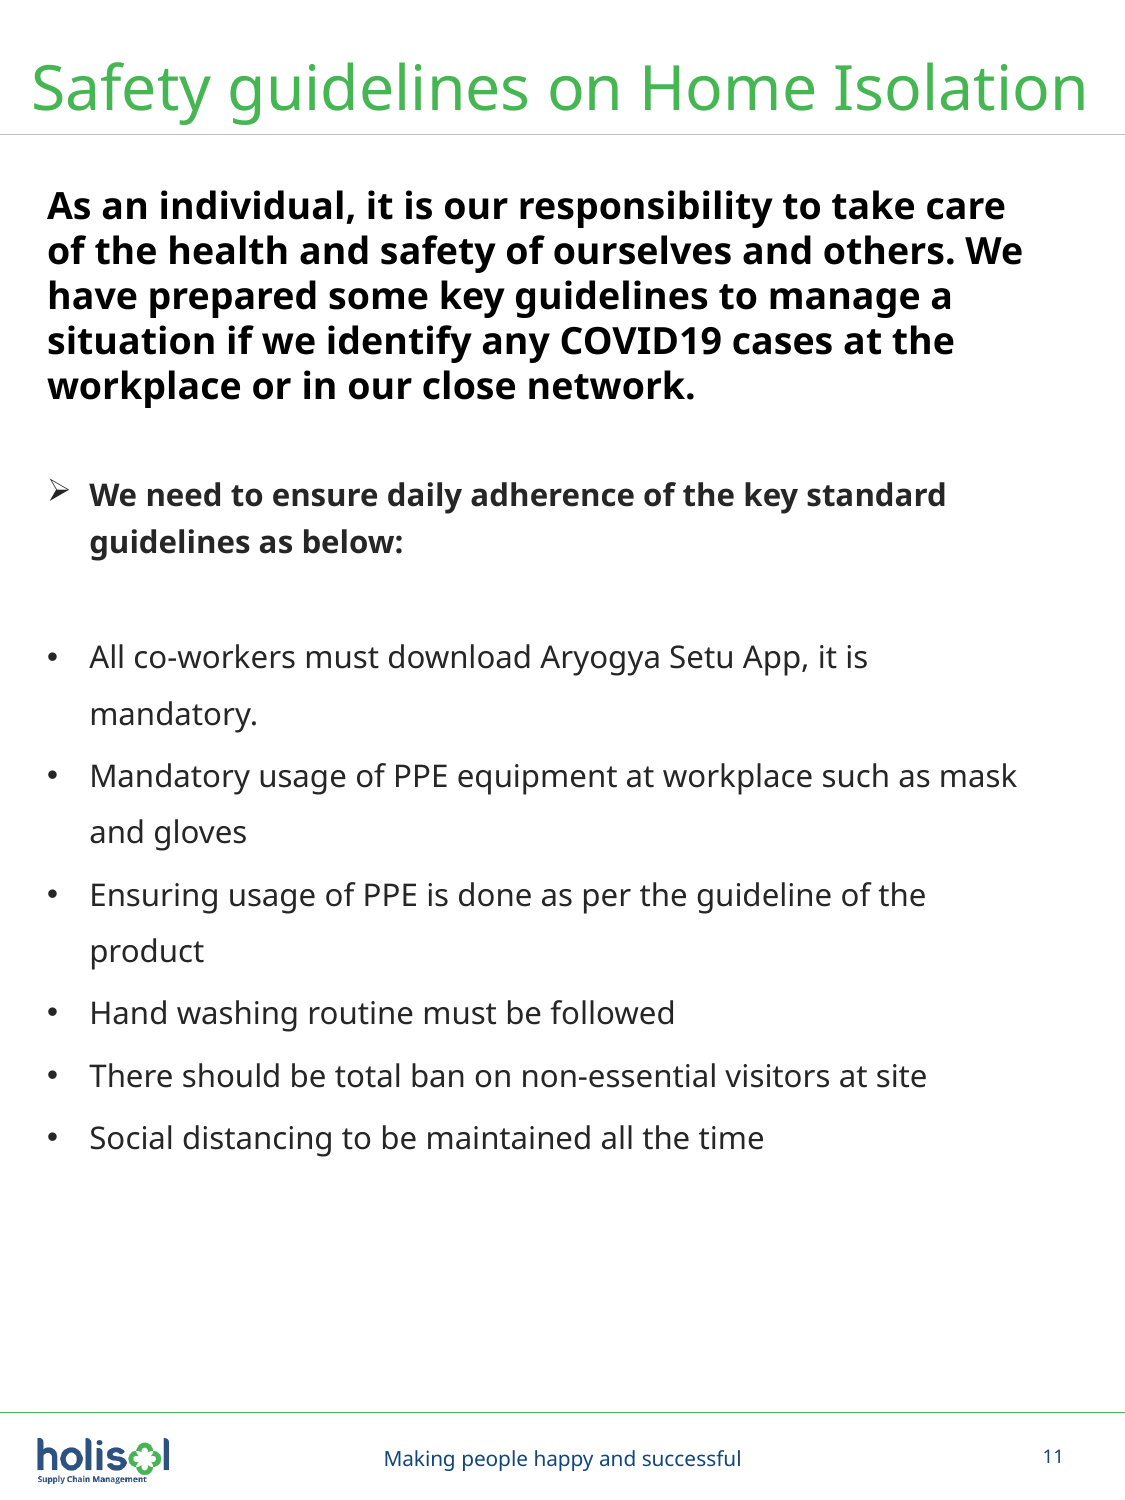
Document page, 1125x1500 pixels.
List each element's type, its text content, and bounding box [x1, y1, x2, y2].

slide_number 11 [1050, 1428, 1080, 1488]
text_box As an individual, it is our responsibility to take care of the health and safety of ourselves and others. We have prepared some key guidelines to manage a situation if we identify any COVID19 cases at the workplace or in our close network. We need to ensure daily adherence of the key standard guidelines as below: All co-workers must download Aryogya Setu App, it is mandatory. Mandatory usage of PPE equipment at workplace such as mask and gloves Ensuring usage of PPE is done as per the guideline of the product Hand washing routine must be followed There should be total ban on non-essential visitors at site Social distancing to be maintained all the time [32, 174, 1050, 1500]
text_box Safety guidelines on Home Isolation [16, 40, 1109, 133]
